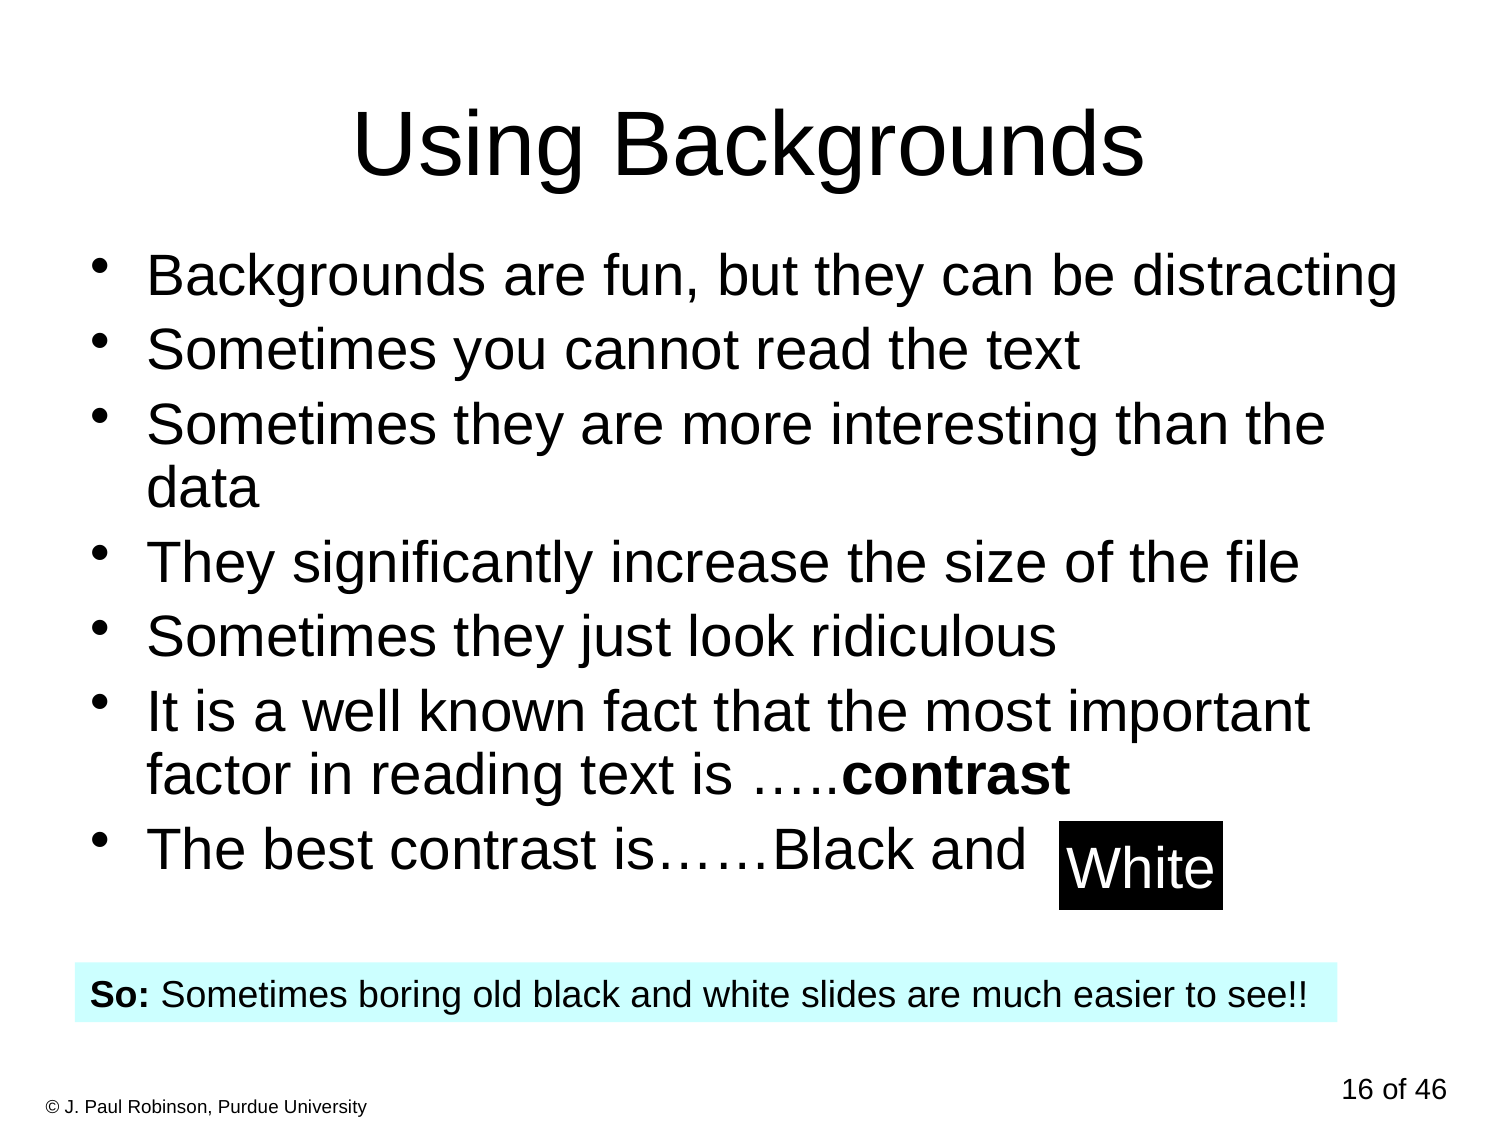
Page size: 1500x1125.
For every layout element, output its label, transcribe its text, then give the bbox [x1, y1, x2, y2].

text_box So: Sometimes boring old black and white slides are much easier to see!! [74, 962, 1338, 1023]
slide_number 16 of 46 [1112, 1062, 1463, 1113]
footer © J. Paul Robinson, Purdue University [0, 1087, 526, 1116]
text_box White [1060, 821, 1223, 910]
list Backgrounds are fun, but they can be distracting Sometimes you cannot read the text Sometimes they are more interesting than the data They significantly increase the size of the file Sometimes they just look ridiculous It is a well known fact that the most important factor in reading text is …..contrast The best contrast is……Black and [74, 237, 1426, 718]
title Using Backgrounds [74, 44, 1426, 233]
